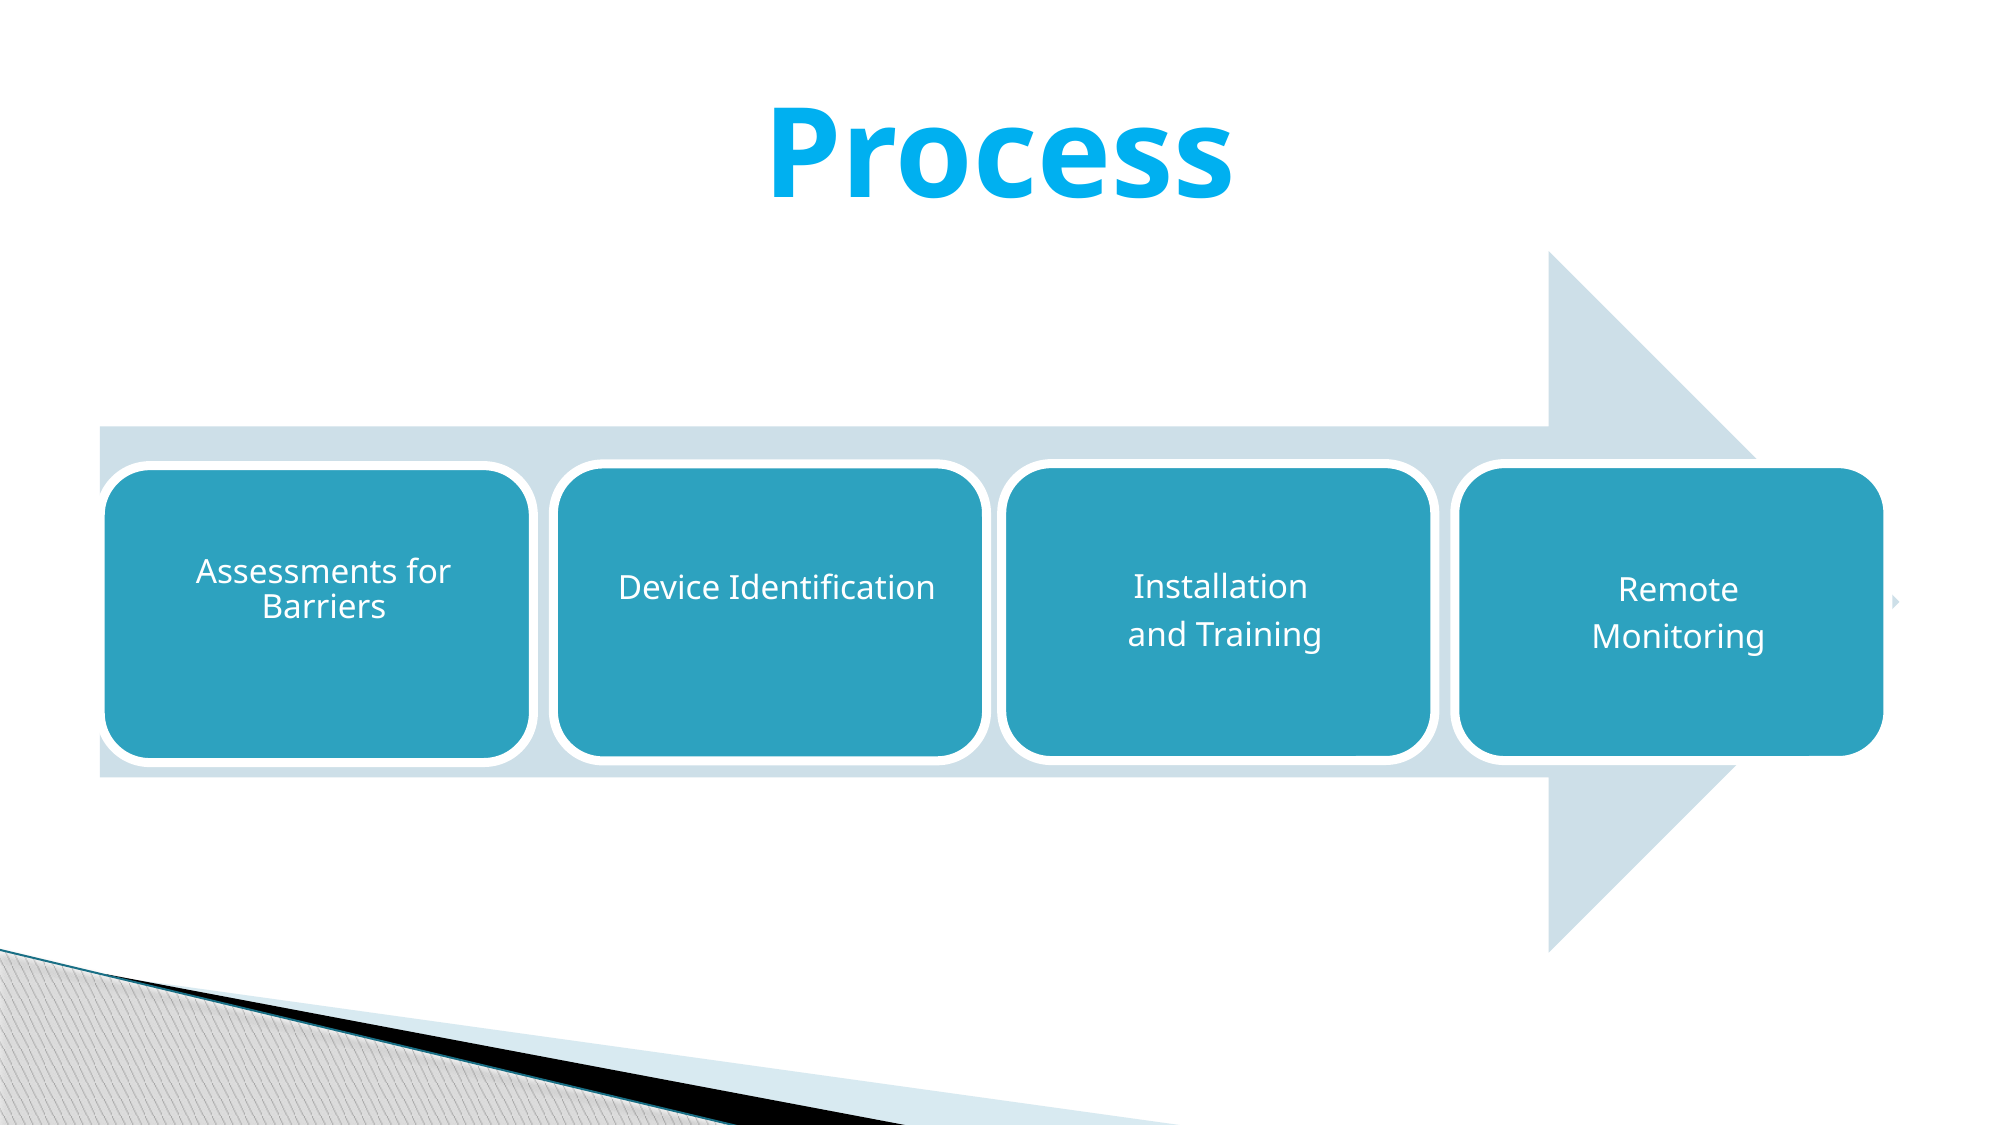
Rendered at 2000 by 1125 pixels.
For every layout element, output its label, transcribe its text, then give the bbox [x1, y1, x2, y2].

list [99, 242, 1900, 986]
title Process [99, 45, 1900, 233]
